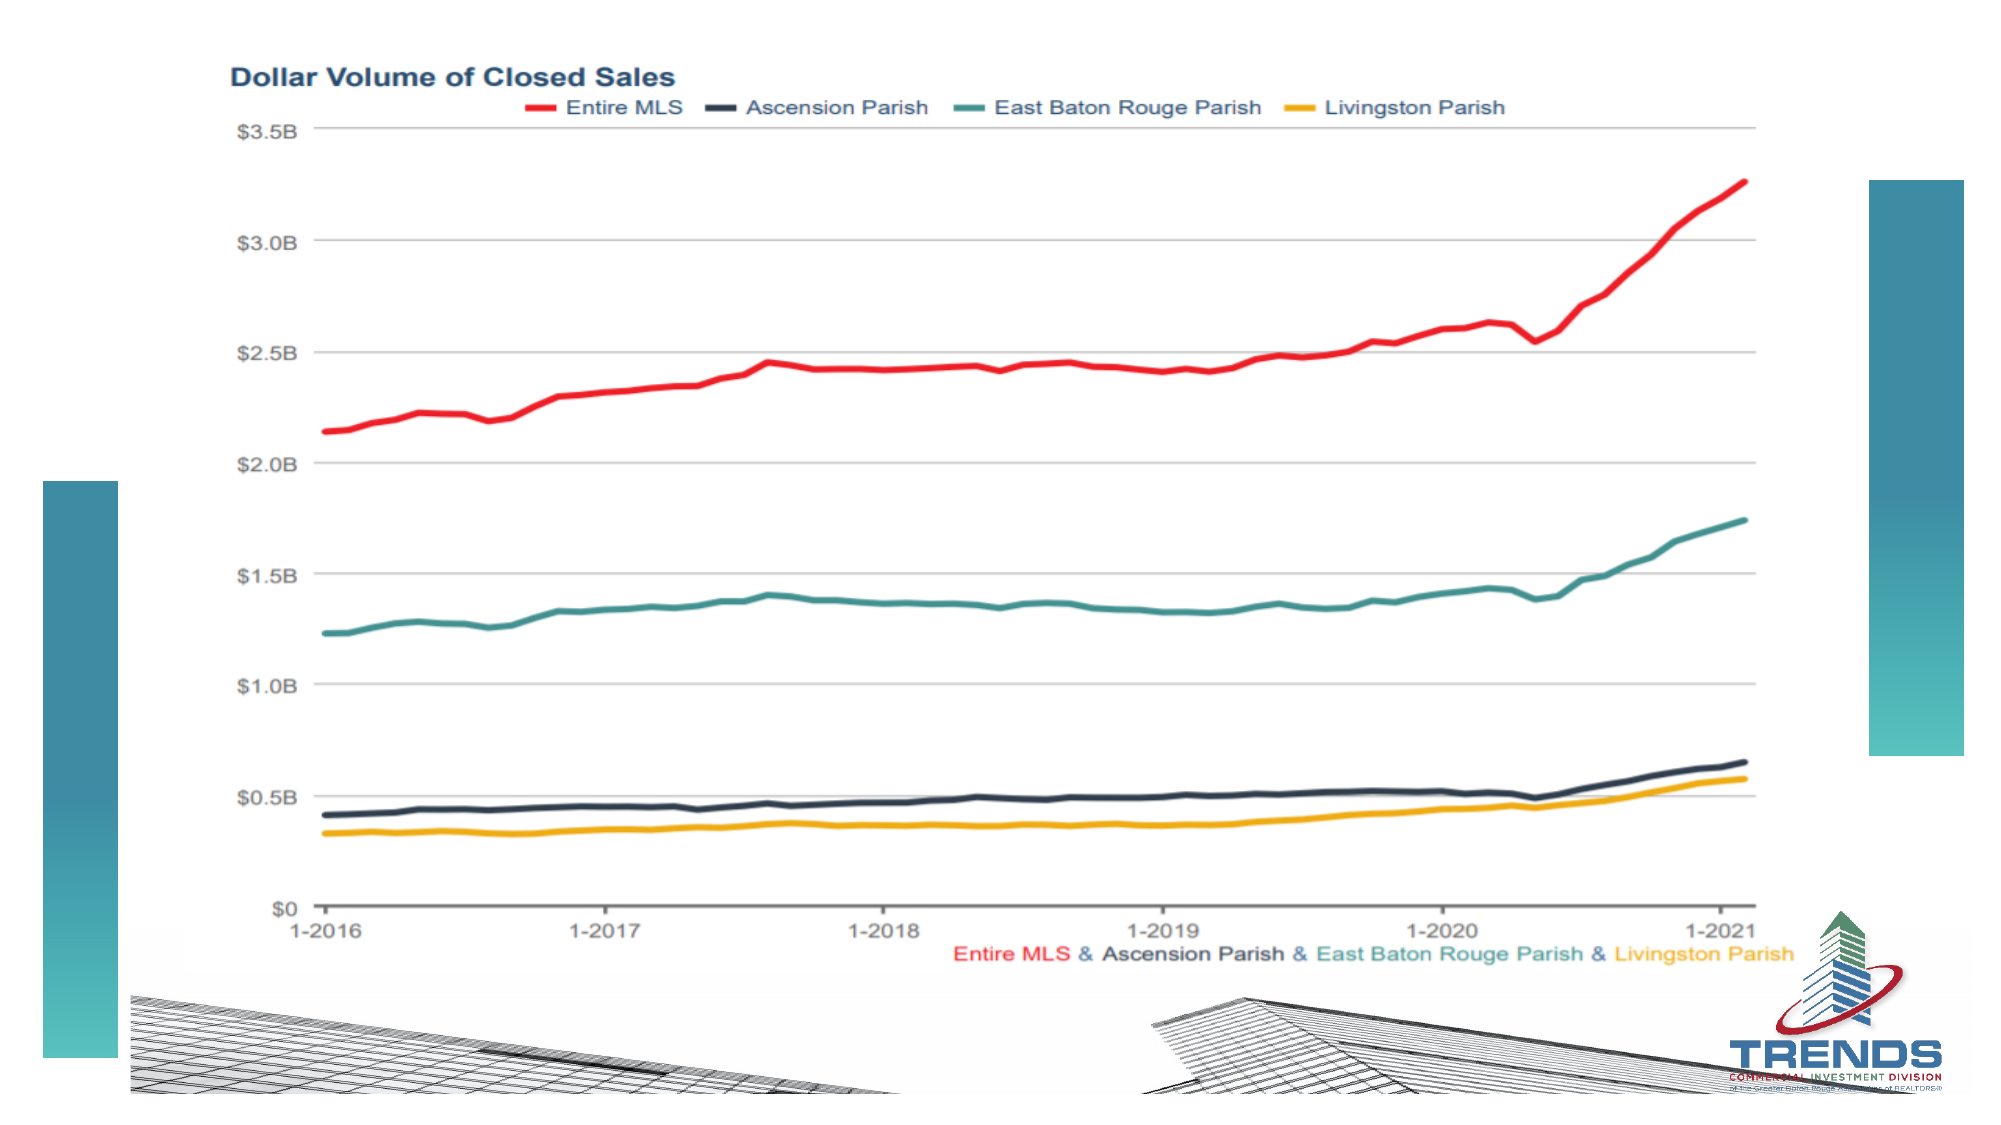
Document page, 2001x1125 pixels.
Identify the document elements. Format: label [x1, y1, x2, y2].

text_box [1868, 179, 1964, 757]
text_box [42, 481, 118, 1058]
picture [130, 58, 1972, 1125]
